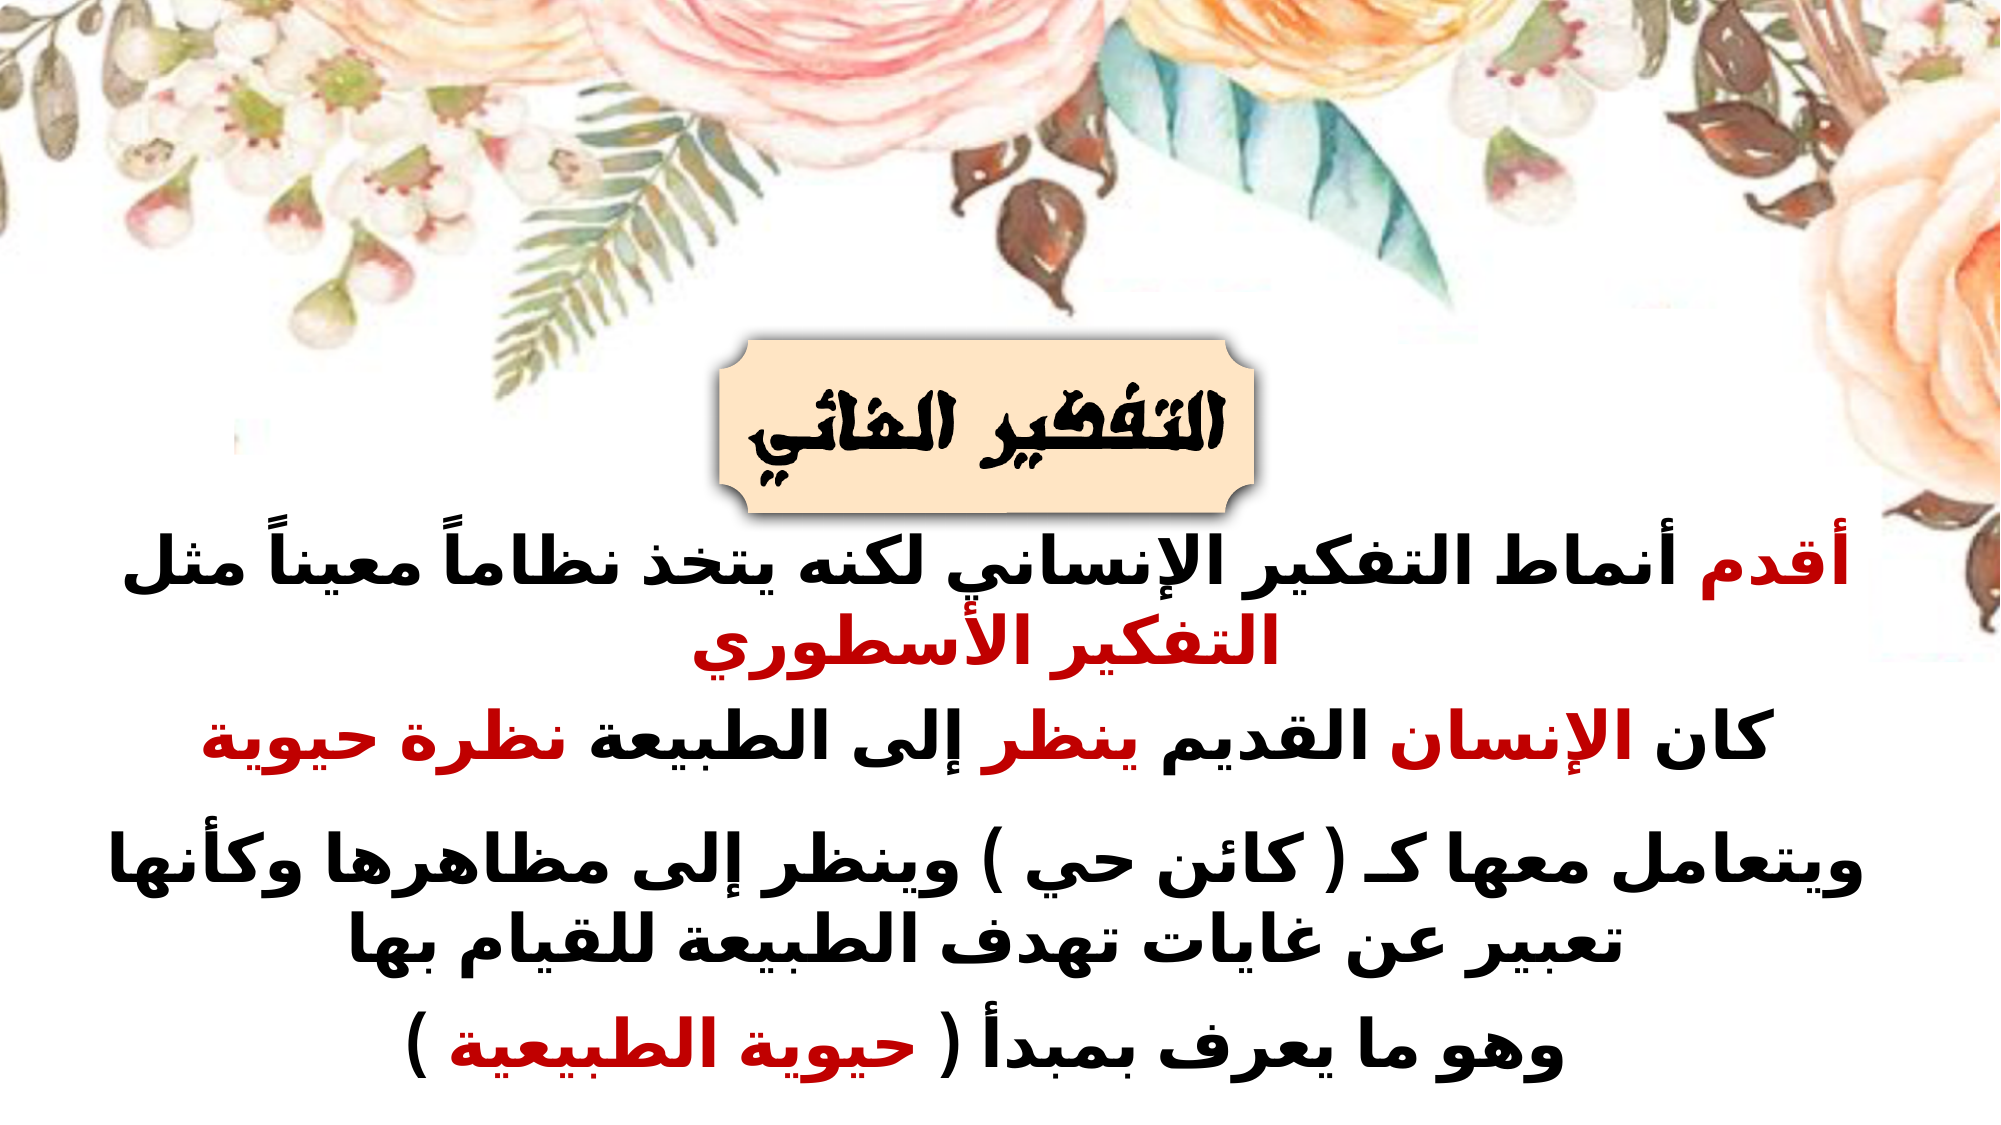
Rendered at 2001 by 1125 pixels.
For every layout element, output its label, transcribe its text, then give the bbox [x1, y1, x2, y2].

text_box ويتعامل معها كـ ( كائن حي ) وينظر إلى مظاهرها وكأنها تعبير عن غايات تهدف الطبيعة للقيام بها [38, 808, 1935, 983]
text_box وهو ما يعرف بمبدأ ( حيوية الطبيعية ) [38, 993, 1935, 1088]
text_box أقدم أنماط التفكير الإنساني لكنه يتخذ نظاماً معيناً مثل التفكير الأسطوري [38, 529, 1936, 666]
picture [0, 0, 2000, 1125]
text_box كان الإنسان القديم ينظر إلى الطبيعة نظرة حيوية [38, 666, 1936, 801]
